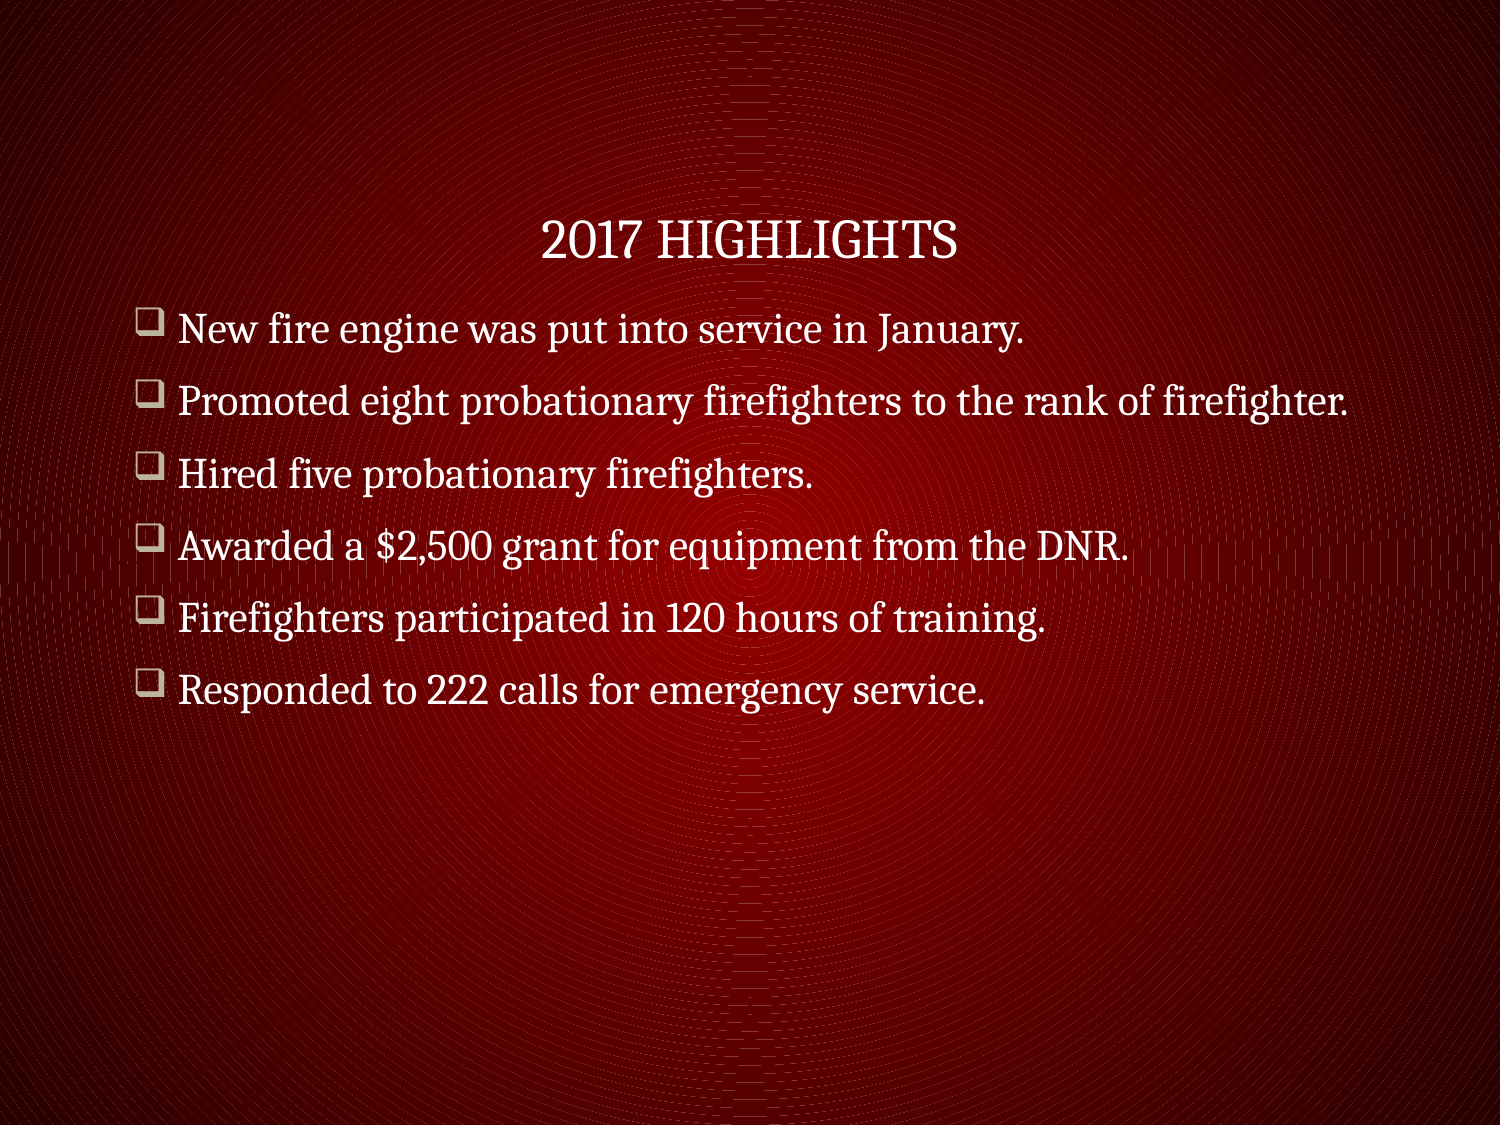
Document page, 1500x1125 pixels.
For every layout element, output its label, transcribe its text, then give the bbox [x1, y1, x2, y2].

title 2017 HIGHLIGHTS [112, 79, 1388, 280]
list New fire engine was put into service in January. Promoted eight probationary firefighters to the rank of firefighter. Hired five probationary firefighters. Awarded a $2,500 grant for equipment from the DNR. Firefighters participated in 120 hours of training. Responded to 222 calls for emergency service. [112, 295, 1388, 1030]
